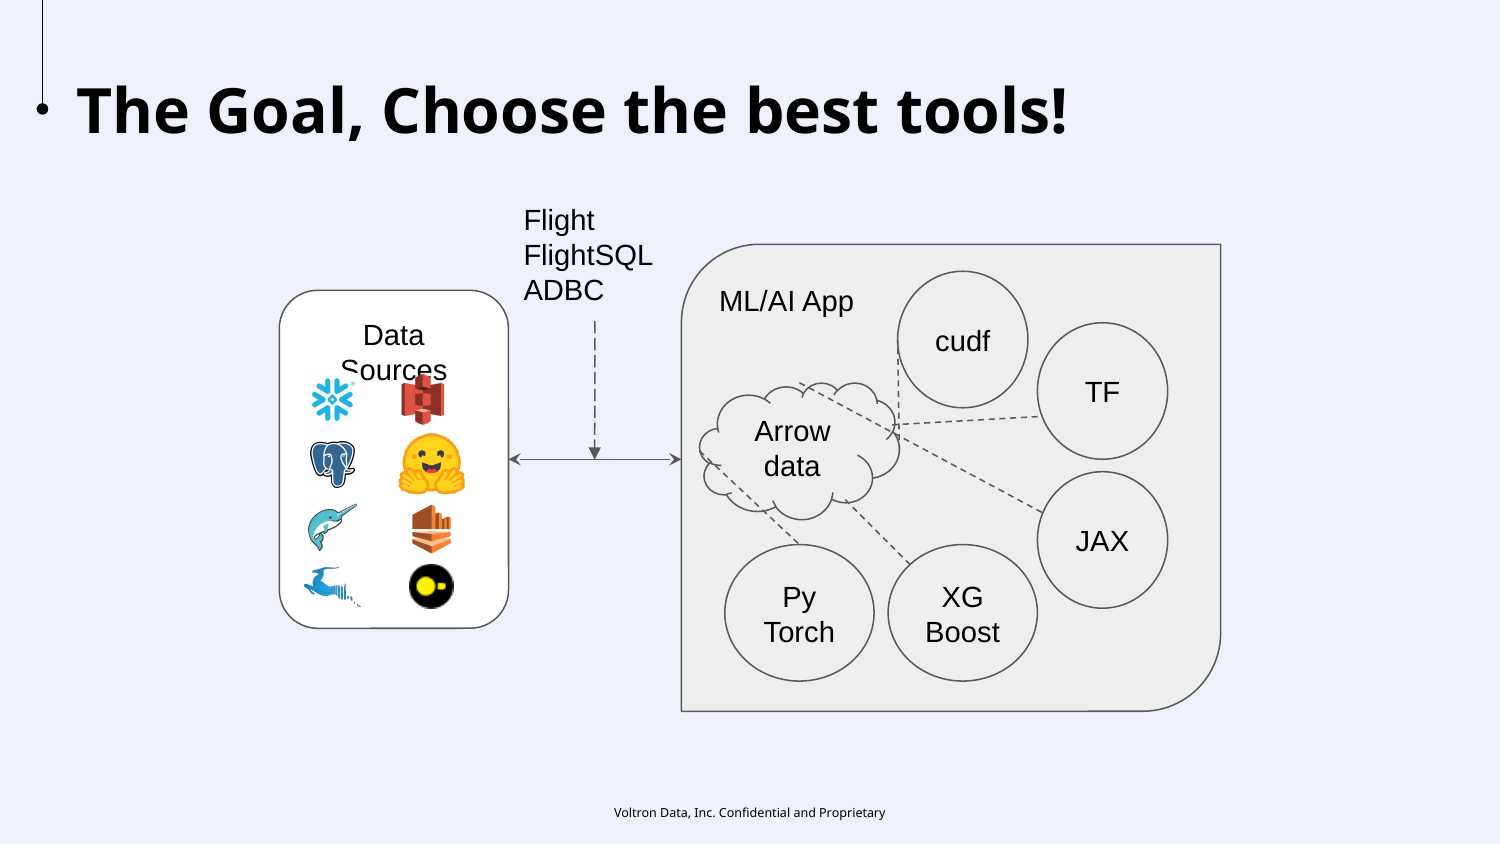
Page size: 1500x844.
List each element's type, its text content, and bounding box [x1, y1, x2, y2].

text_box [36, 104, 49, 115]
text_box Data Sources [279, 290, 509, 629]
picture [307, 503, 357, 553]
text_box Arrow data [699, 386, 899, 520]
picture [396, 431, 467, 498]
picture [306, 373, 358, 426]
text_box cudf [897, 271, 1028, 408]
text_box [844, 499, 911, 565]
text_box TF [1037, 322, 1168, 460]
picture [409, 564, 454, 609]
text_box JAX [1037, 471, 1168, 609]
picture [410, 503, 453, 555]
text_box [898, 450, 1046, 515]
text_box Flight FlightSQL ADBC [508, 186, 682, 322]
text_box The Goal, Choose the best tools! [76, 71, 1407, 147]
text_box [891, 416, 1041, 426]
text_box ML/AI App [681, 244, 1221, 712]
text_box XG Boost [888, 544, 1038, 682]
picture [309, 441, 355, 488]
text_box Py Torch [724, 544, 875, 682]
picture [387, 373, 459, 426]
picture [304, 558, 361, 615]
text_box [799, 339, 898, 391]
